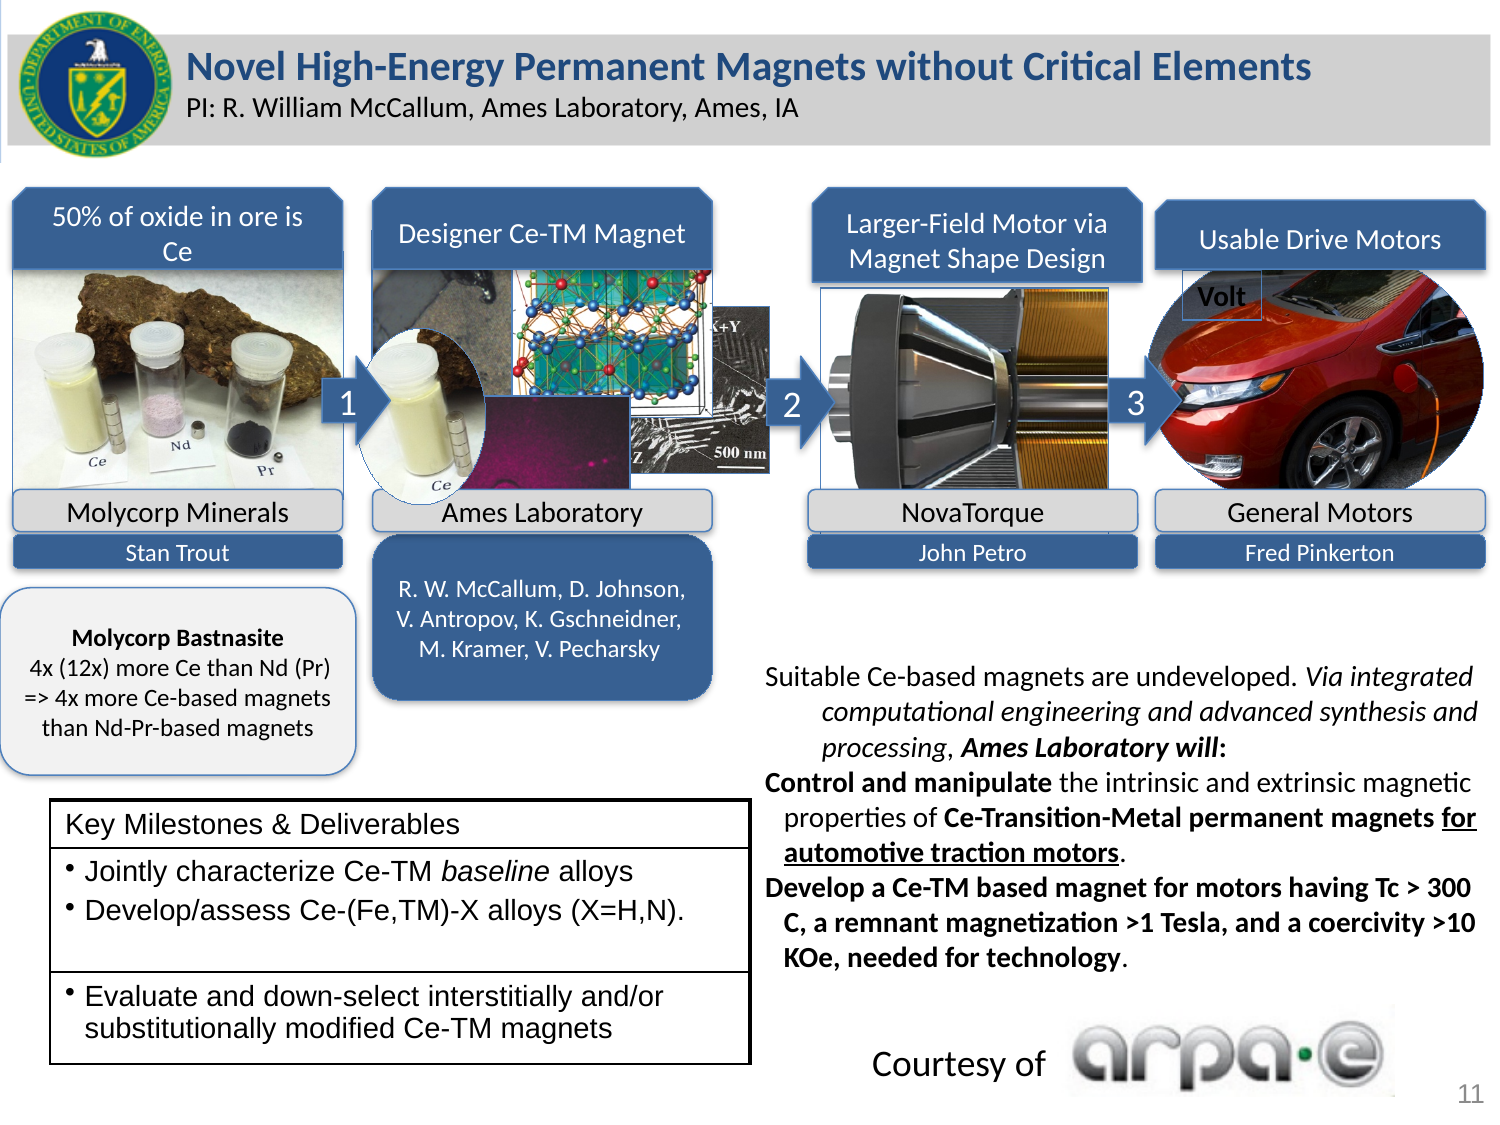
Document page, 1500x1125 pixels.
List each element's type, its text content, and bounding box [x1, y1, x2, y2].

picture [0, 0, 1500, 163]
table_cell Jointly characterize Ce-TM baseline alloys Develop/assess Ce-(Fe,TM)-X alloys (X=H,N). [51, 849, 748, 971]
table_header Key Milestones & Deliverables [51, 802, 748, 847]
text_box Courtesy of [857, 1032, 1051, 1092]
slide_number 11 [1149, 1062, 1500, 1123]
table_cell Evaluate and down-select interstitially and/or substitutionally modified Ce-TM magnets [51, 973, 748, 1063]
text_box Novel High-Energy Permanent Magnets without Critical Elements PI: R. William McCallum, Ames Laboratory, Ames, IA [171, 47, 1500, 165]
picture [1056, 1004, 1395, 1097]
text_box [0, 187, 1486, 776]
text_box Suitable Ce-based magnets are undeveloped. Via integrated computational engineering and advanced synthesis and processing, Ames Laboratory will: Control and manipulate the intrinsic and extrinsic magnetic properties of Ce-Transition-Metal permanent magnets for automotive traction motors. Develop a Ce-TM based magnet for motors having Tc > 300 C, a remnant magnetization >1 Tesla, and a coercivity >10 KOe, needed for technology. [749, 650, 1500, 1038]
